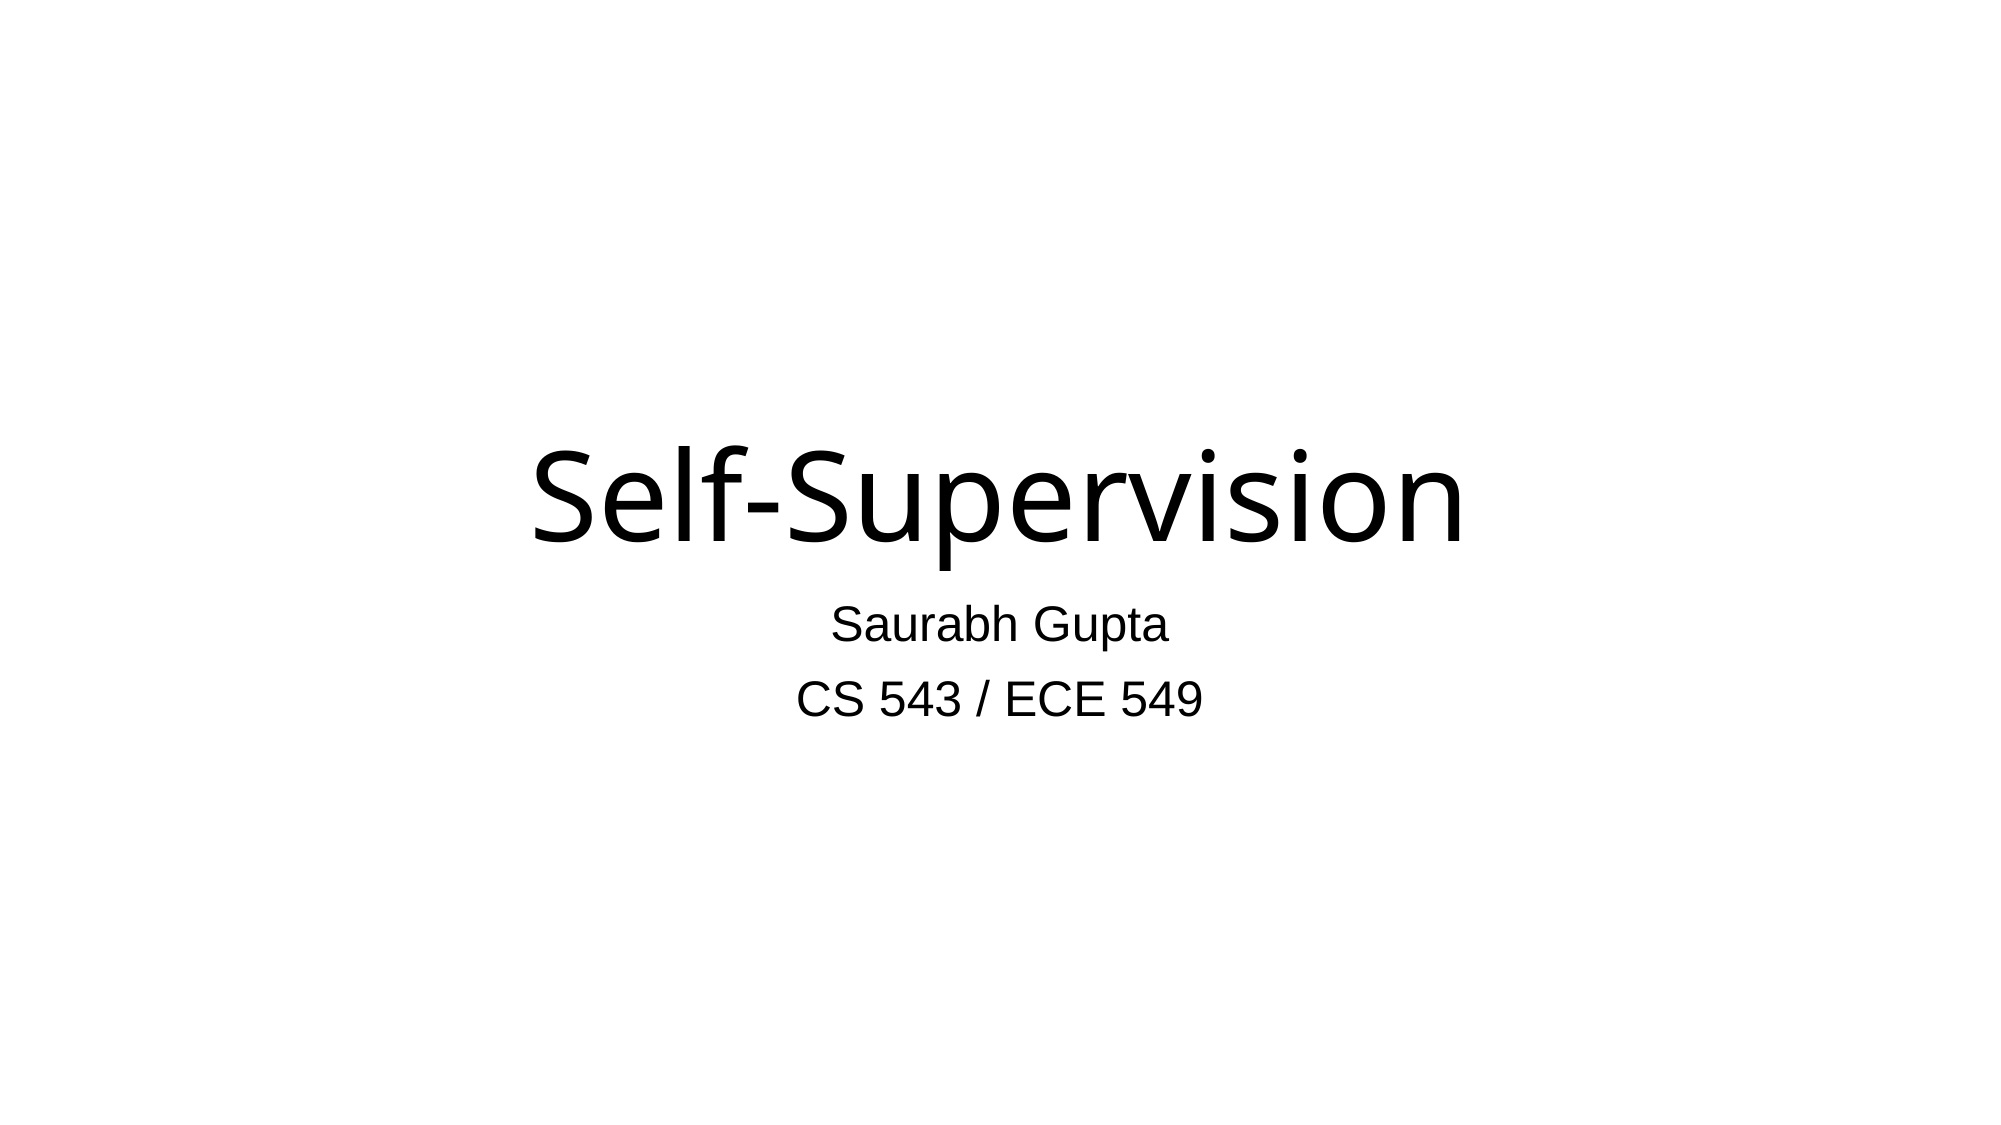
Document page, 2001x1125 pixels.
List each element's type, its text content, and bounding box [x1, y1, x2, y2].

subtitle Saurabh Gupta CS 543 / ECE 549 [249, 590, 1750, 863]
title Self-Supervision [249, 184, 1750, 576]
